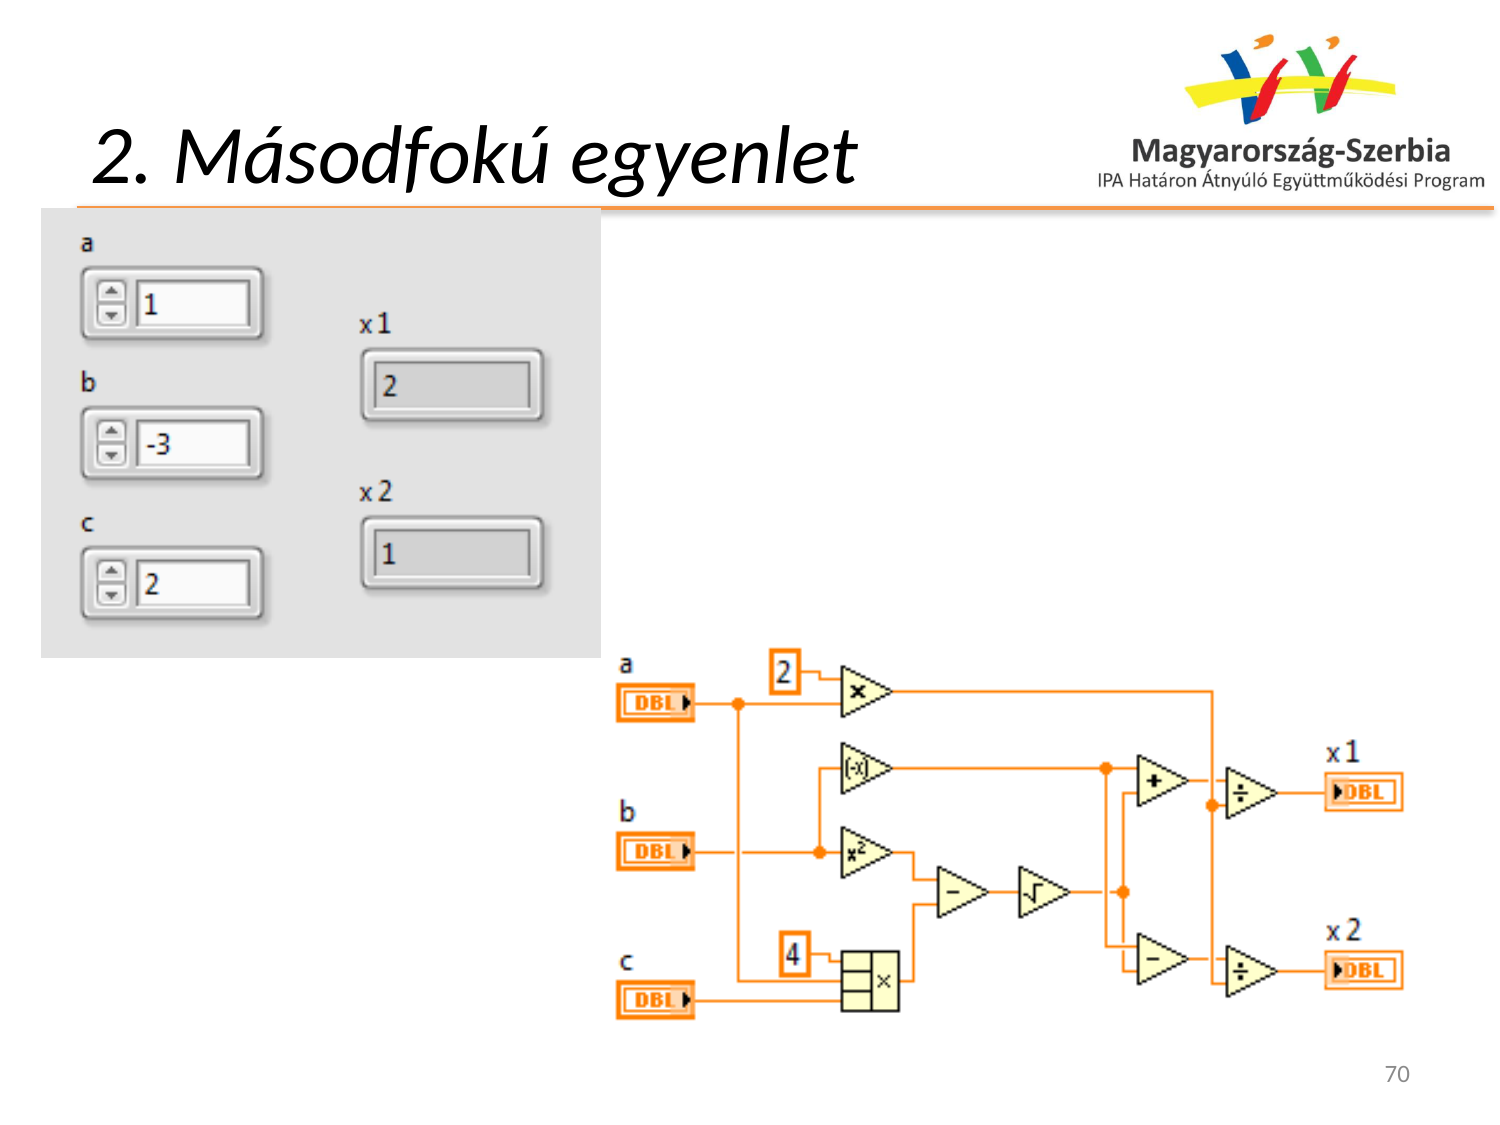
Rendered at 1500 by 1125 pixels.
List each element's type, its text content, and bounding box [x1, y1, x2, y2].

picture [1105, 28, 1497, 197]
title 2. Másodfokú egyenlet [75, 19, 1105, 209]
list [41, 207, 601, 658]
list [564, 597, 1456, 1060]
slide_number 70 [1074, 1068, 1425, 1103]
